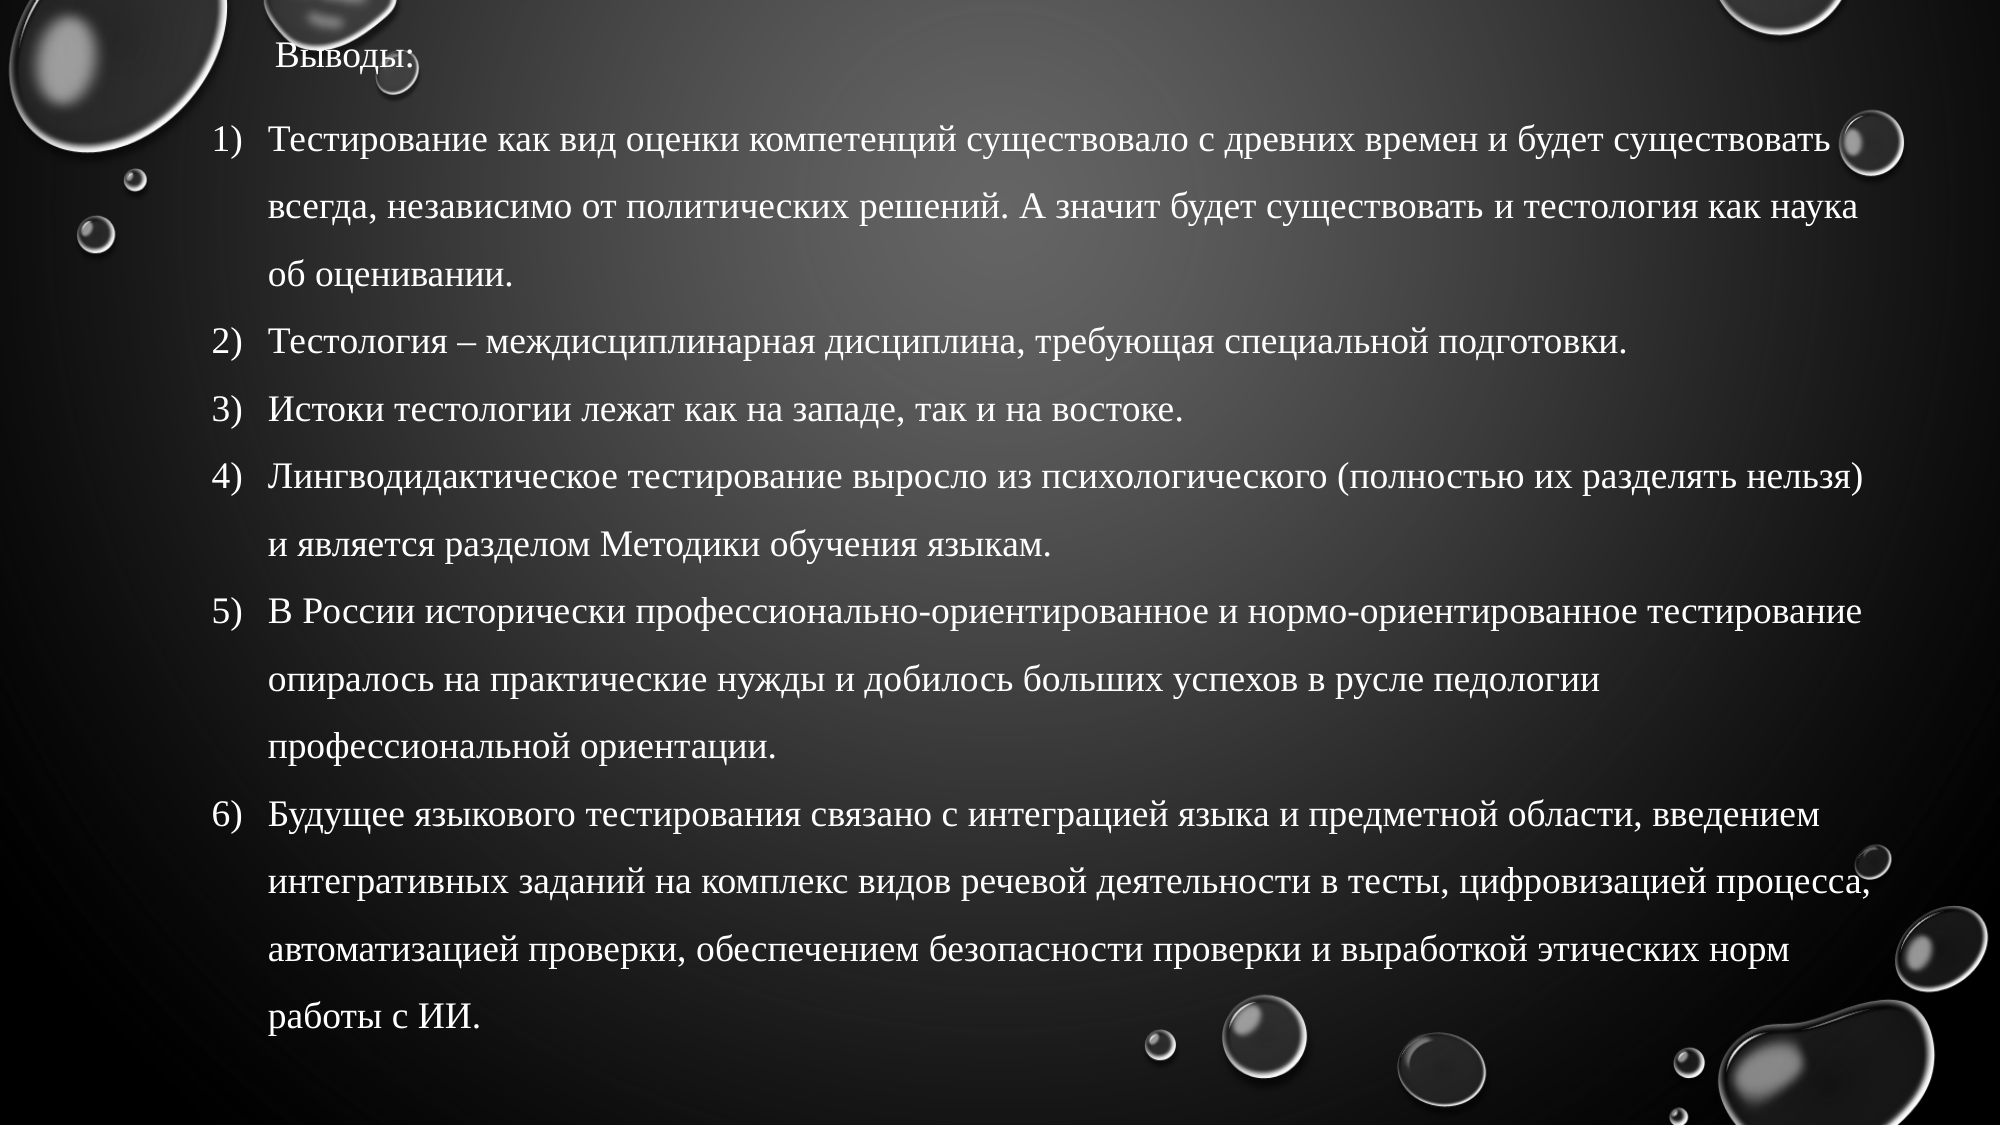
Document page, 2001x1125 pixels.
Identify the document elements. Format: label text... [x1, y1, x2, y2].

text_box Выводы: Тестирование как вид оценки компетенций существовало с древних времен и будет существовать всегда, независимо от политических решений. А значит будет существовать и тестология как наука об оценивании. Тестология – междисциплинарная дисциплина, требующая специальной подготовки. Истоки тестологии лежат как на западе, так и на востоке. Лингводидактическое тестирование выросло из психологического (полностью их разделять нельзя) и является разделом Методики обучения языкам. В России исторически профессионально-ориентированное и нормо-ориентированное тестирование опиралось на практические нужды и добилось больших успехов в русле педологии профессиональной ориентации. Будущее языкового тестирования связано с интеграцией языка и предметной области, введением интегративных заданий на комплекс видов речевой деятельности в тесты, цифровизацией процесса, автоматизацией проверки, обеспечением безопасности проверки и выработкой этических норм работы с ИИ. [196, 0, 1892, 1044]
picture [0, 0, 2000, 1125]
